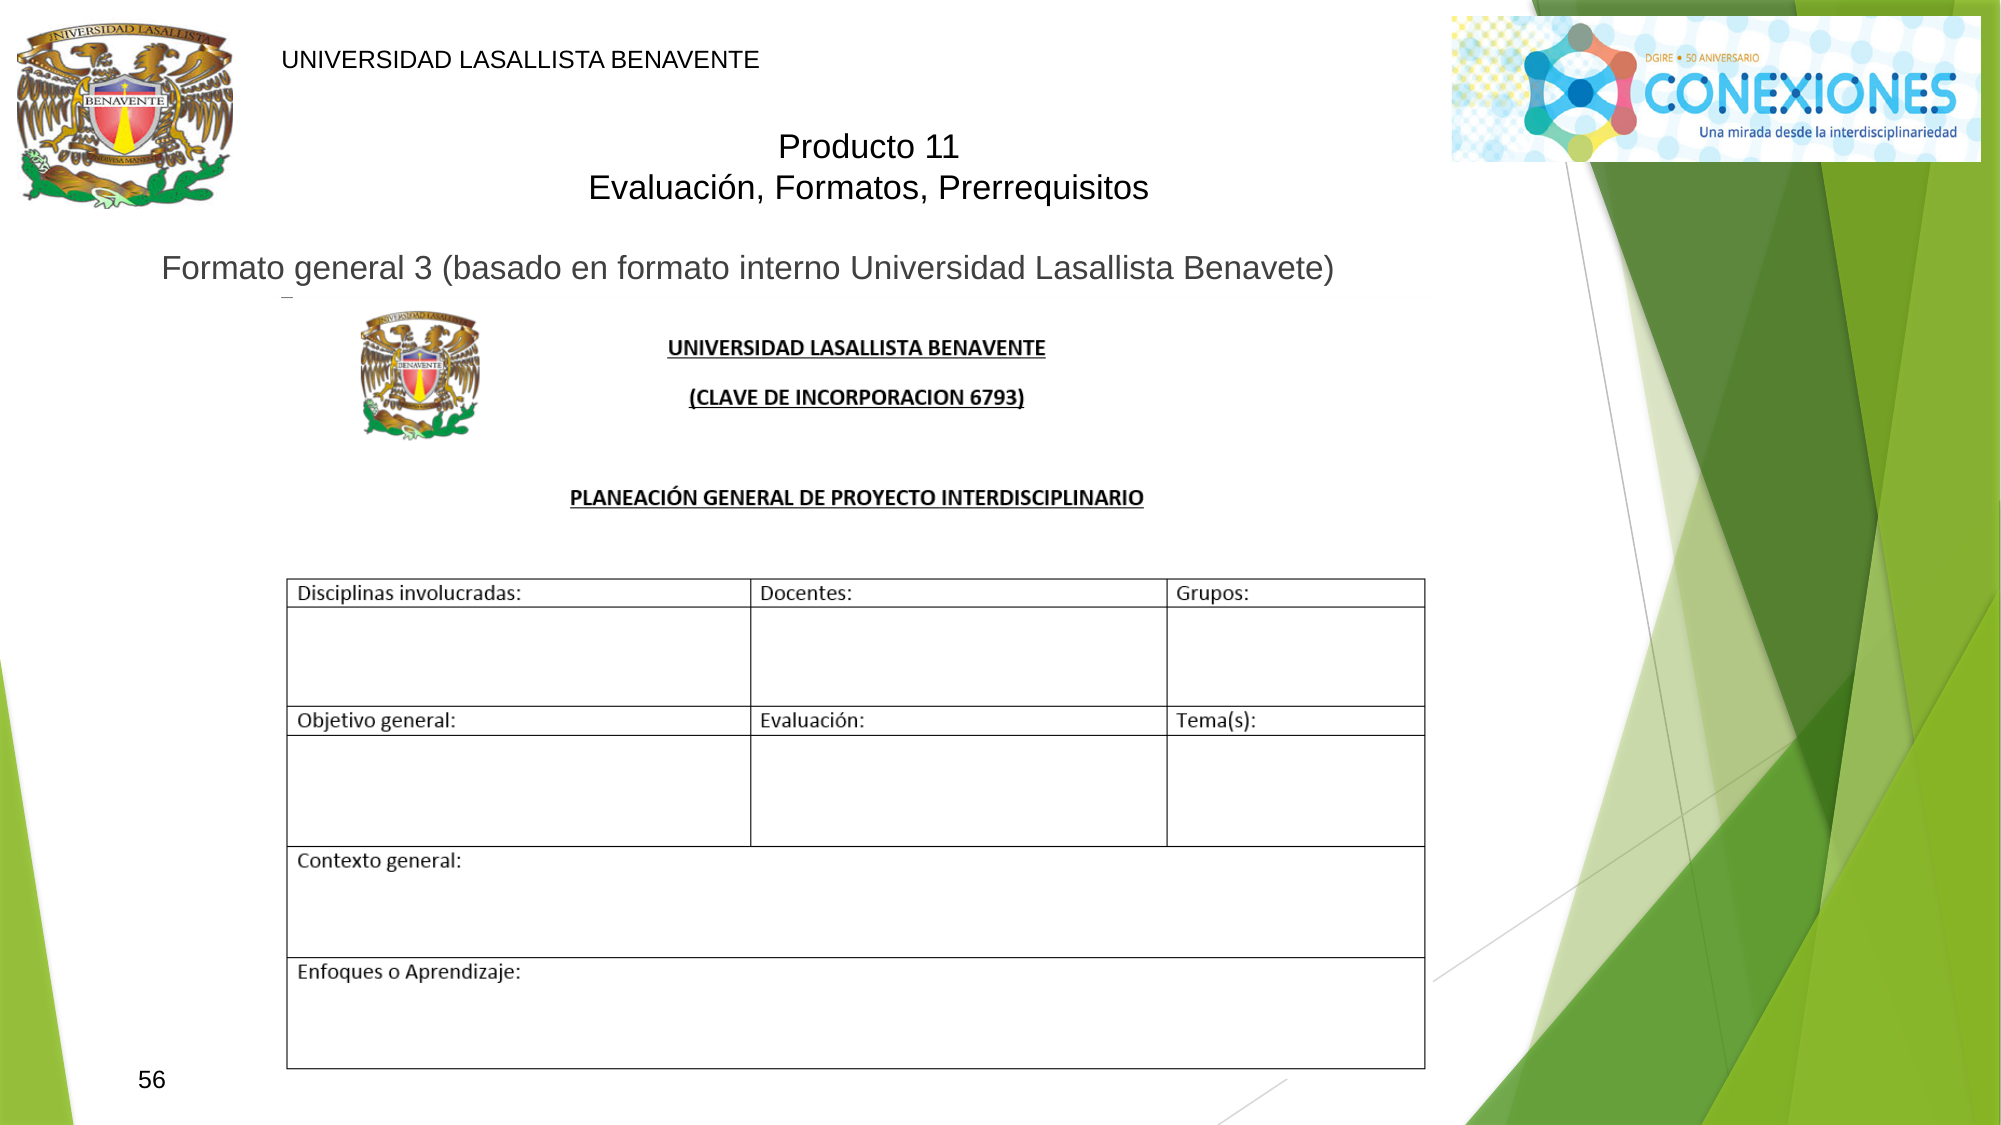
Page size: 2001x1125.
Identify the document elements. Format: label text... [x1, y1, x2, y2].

text_box UNIVERSIDAD LASALLISTA BENAVENTE [266, 35, 1017, 81]
text_box 56 [69, 1048, 182, 1109]
picture [16, 17, 234, 209]
picture [266, 297, 1433, 1079]
list Formato general 3 (basado en formato interno Universidad Lasallista Benavete) [146, 238, 1557, 875]
picture [1450, 15, 1982, 163]
text_box Producto 11 Evaluación, Formatos, Prerrequisitos [287, 116, 1451, 215]
